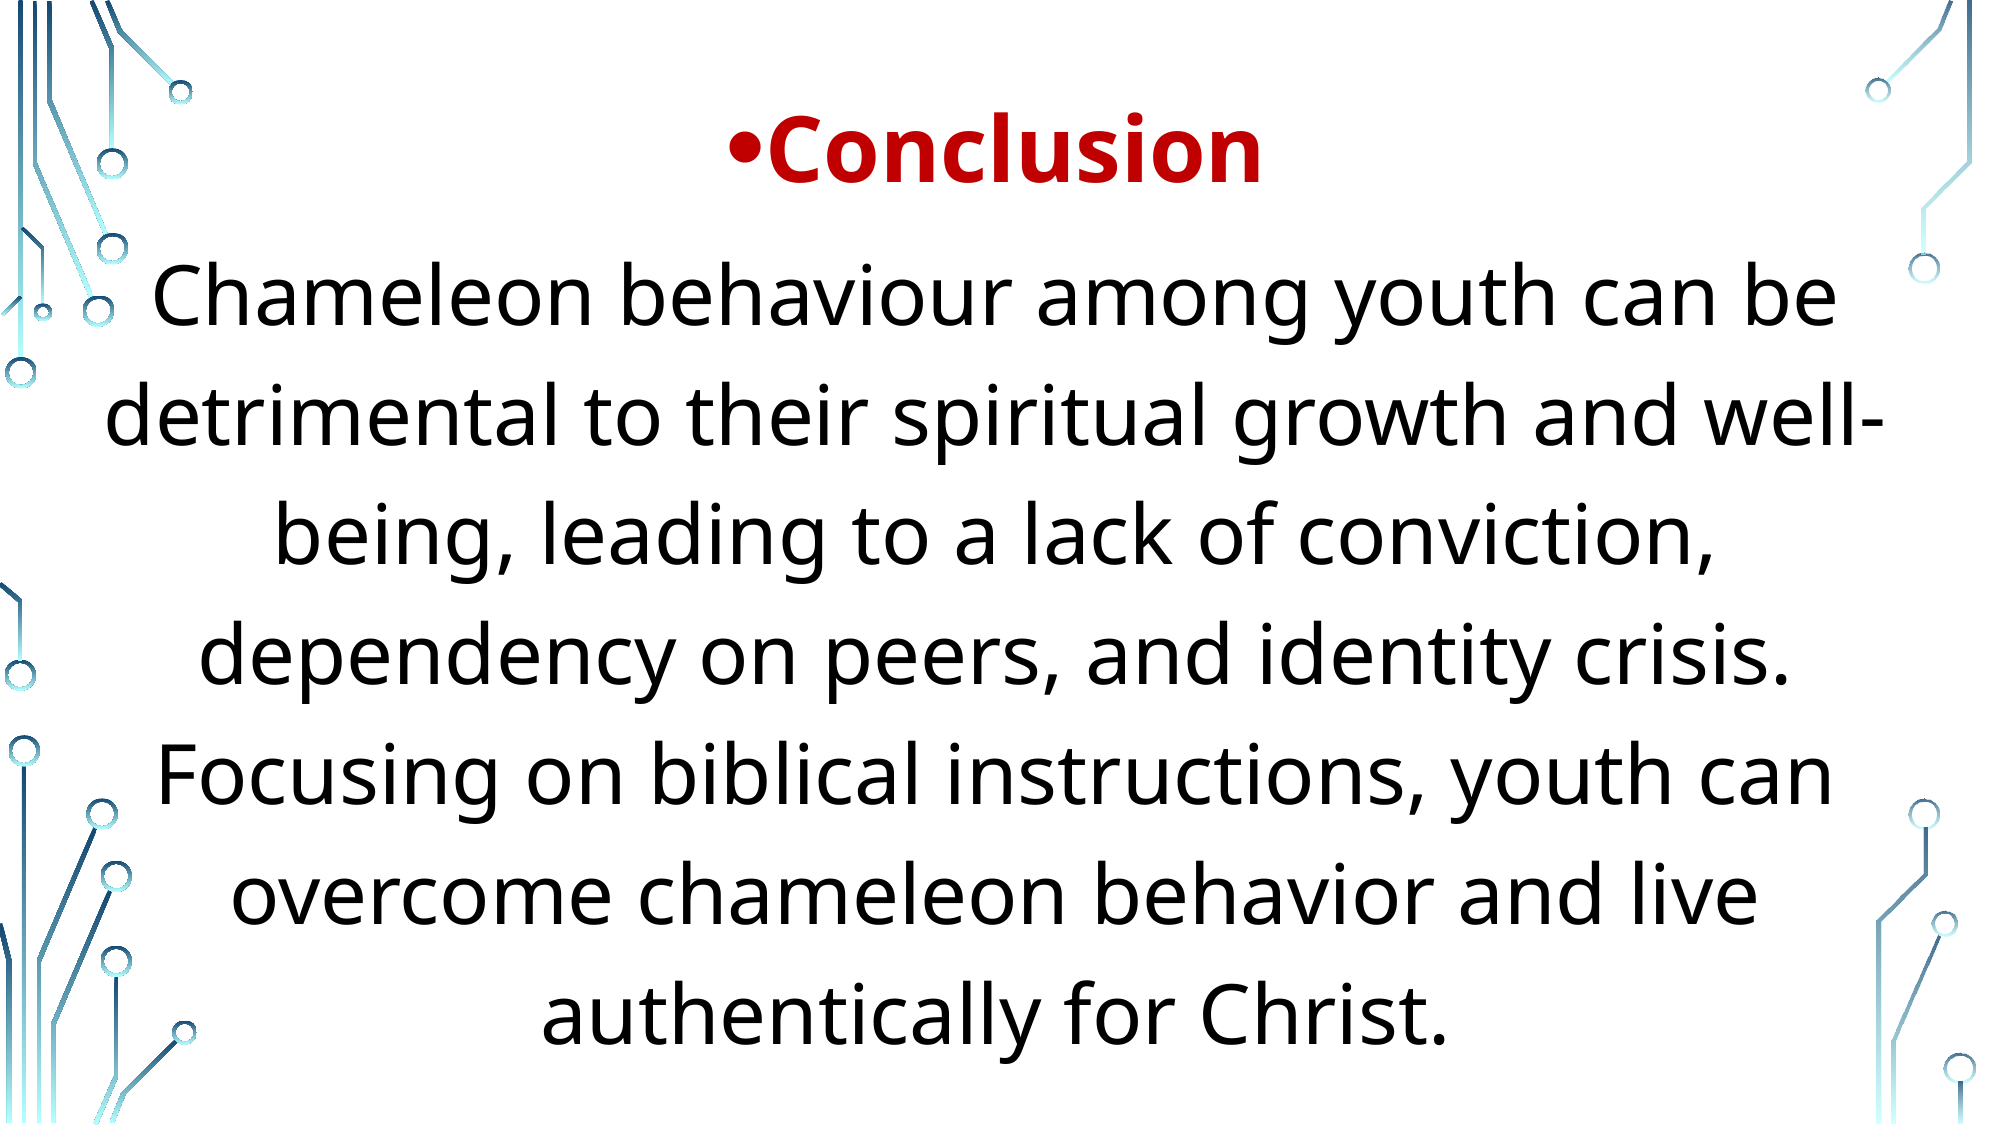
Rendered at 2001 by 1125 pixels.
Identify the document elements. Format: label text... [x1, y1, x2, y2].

list Conclusion Chameleon behaviour among youth can be detrimental to their spiritual growth and well-being, leading to a lack of conviction, dependency on peers, and identity crisis. Focusing on biblical instructions, youth can overcome chameleon behavior and live authentically for Christ. [78, 61, 1914, 457]
